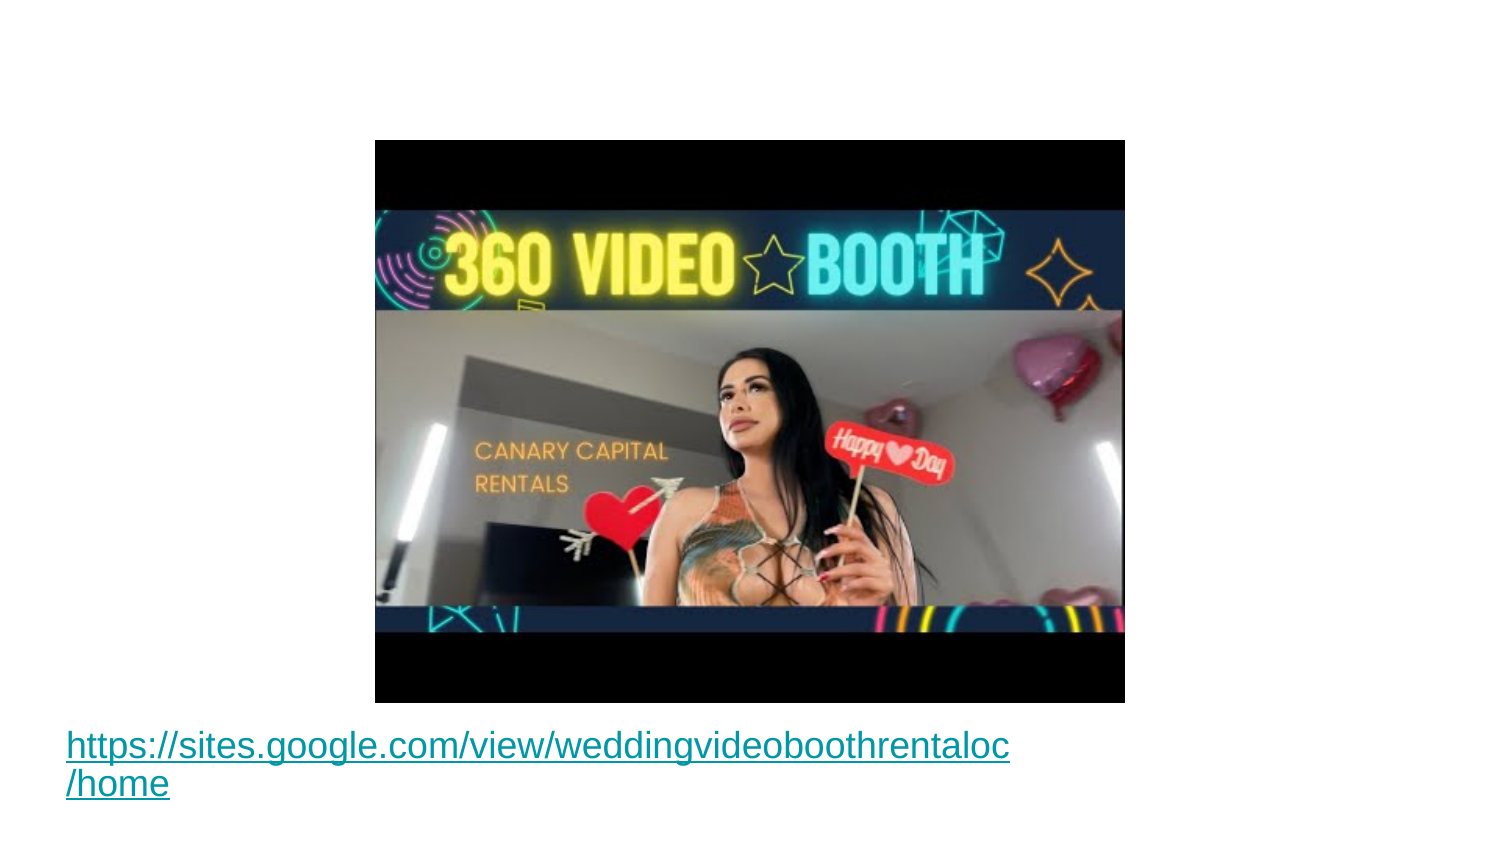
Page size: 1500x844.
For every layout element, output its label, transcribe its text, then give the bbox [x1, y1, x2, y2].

picture [374, 140, 1126, 704]
list https://sites.google.com/view/weddingvideoboothrentaloc/home [51, 694, 1036, 794]
